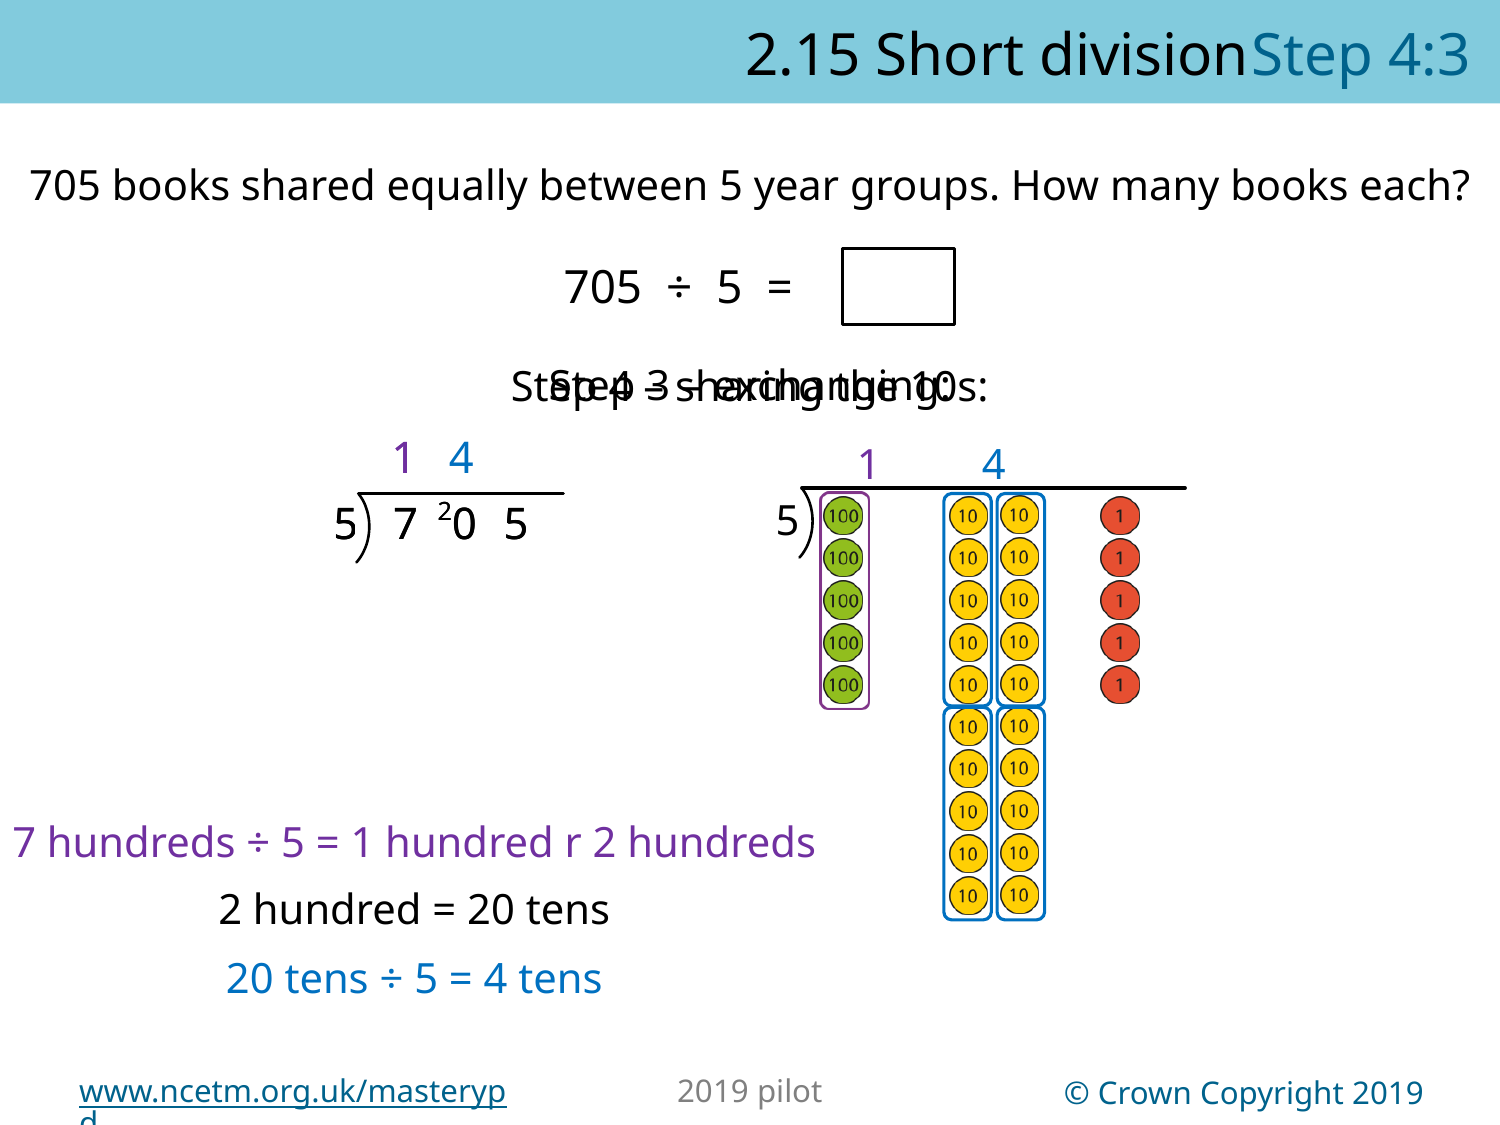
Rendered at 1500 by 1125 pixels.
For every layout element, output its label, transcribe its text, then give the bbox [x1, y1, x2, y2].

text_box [327, 430, 568, 483]
picture [819, 571, 870, 711]
text_box 705 books shared equally between 5 year groups. How many books each? [14, 150, 1486, 216]
list 2.15 Short division Step 4:3 [0, 0, 1500, 104]
text_box 4 [966, 429, 1021, 473]
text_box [1100, 579, 1140, 704]
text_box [297, 481, 565, 575]
text_box 7 hundreds ÷ 5 = 1 hundred r 2 hundreds [0, 808, 832, 874]
text_box 2 hundred = 20 tens [203, 875, 626, 941]
text_box Step 4 – sharing the 10s: [495, 352, 1004, 418]
text_box 20 tens ÷ 5 = 4 tens [210, 944, 618, 1010]
text_box [842, 248, 955, 325]
text_box 1 [841, 429, 896, 473]
text_box 705 ÷ 5 = [548, 250, 808, 321]
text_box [739, 475, 1187, 571]
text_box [943, 493, 1045, 921]
